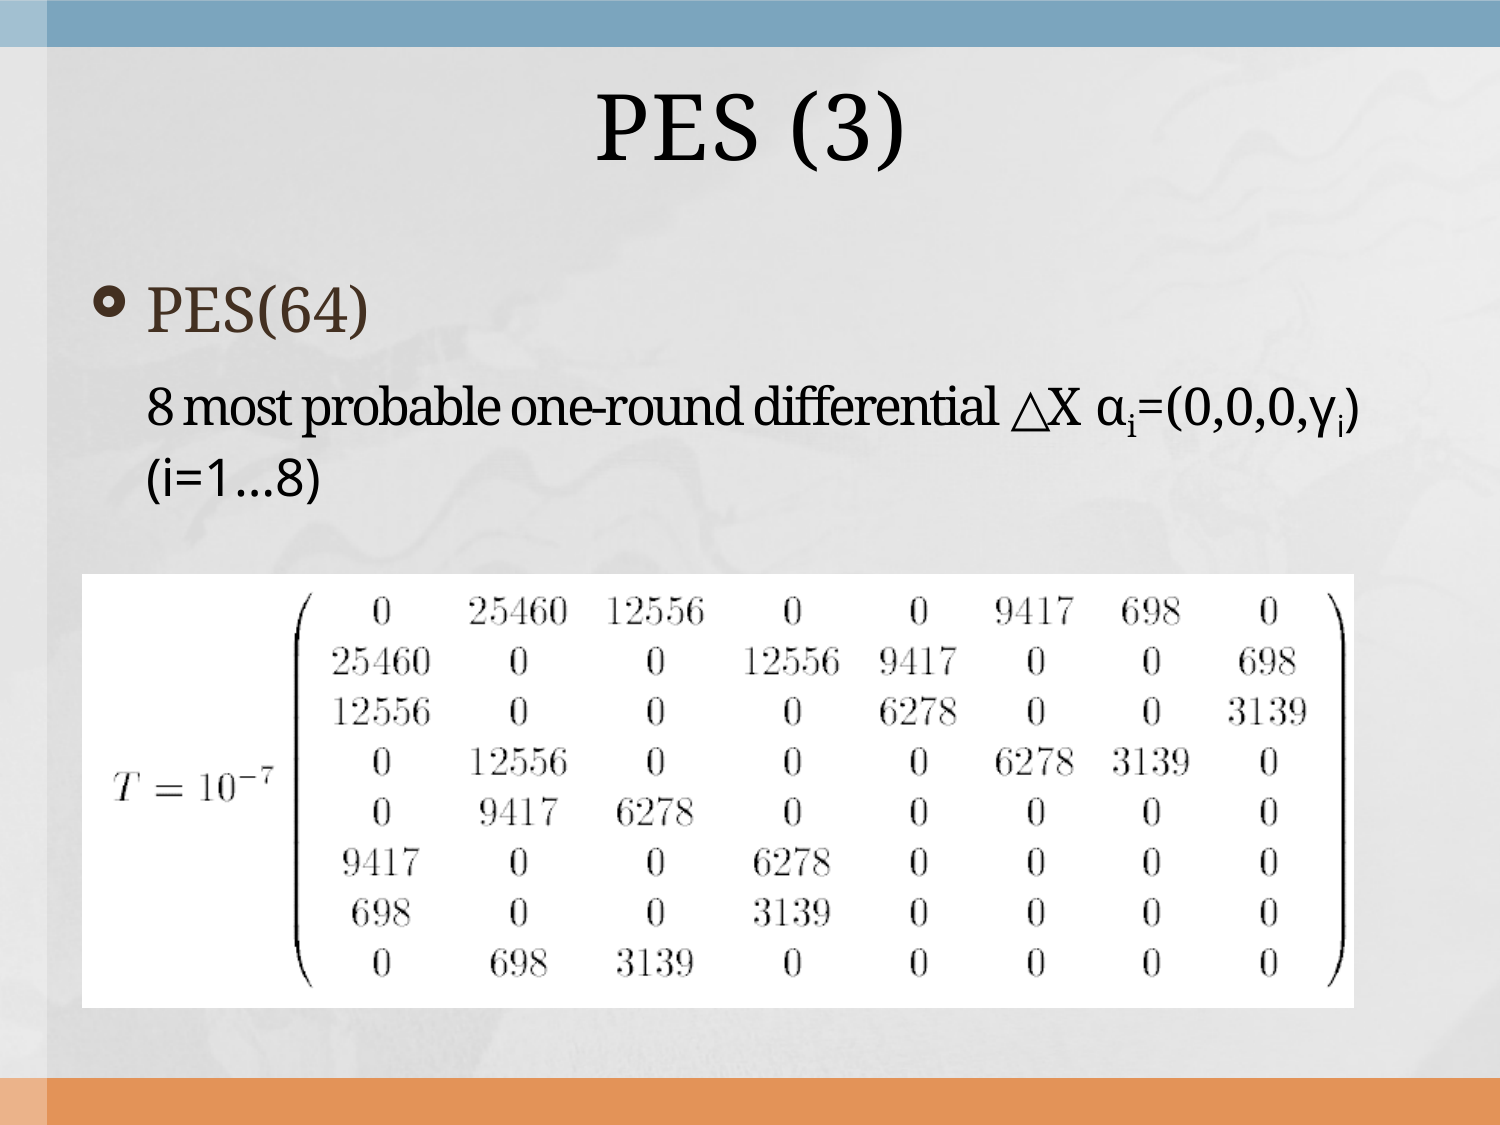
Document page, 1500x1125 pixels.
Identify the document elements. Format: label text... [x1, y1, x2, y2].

title PES (3) [49, 46, 1454, 202]
list PES(64) 8 most probable one-round differential △X αi=(0,0,0,γi) (i=1…8) [75, 262, 1425, 1005]
picture [81, 574, 1354, 1008]
